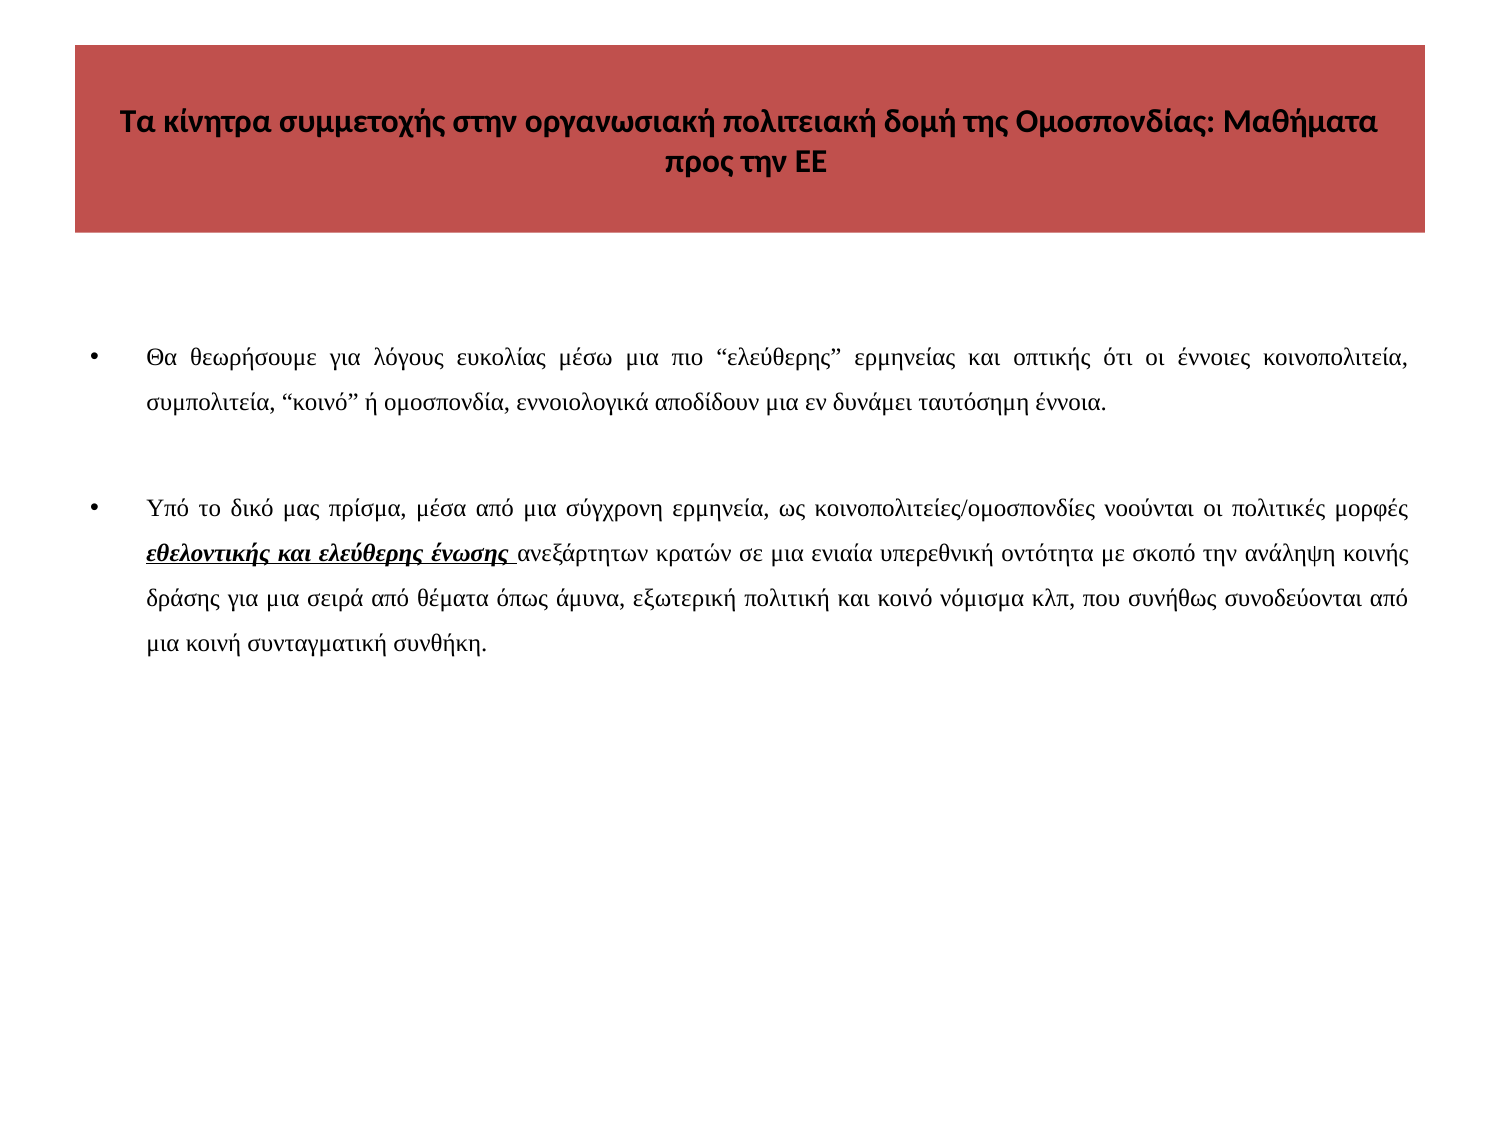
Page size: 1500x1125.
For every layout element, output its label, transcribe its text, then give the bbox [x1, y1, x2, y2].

title Τα κίνητρα συμμετοχής στην οργανωσιακή πολιτειακή δομή της Ομοσπονδίας: Μαθήματα προς την ΕΕ [75, 45, 1425, 233]
list Θα θεωρήσουμε για λόγους ευκολίας μέσω μια πιο “ελεύθερης” ερμηνείας και οπτικής ότι οι έννοιες κοινοπολιτεία, συμπολιτεία, “κοινό” ή ομοσπονδία, εννοιολογικά αποδίδουν μια εν δυνάμει ταυτόσημη έννοια. Υπό το δικό μας πρίσμα, μέσα από μια σύγχρονη ερμηνεία, ως κοινοπολιτείες/ομοσπονδίες νοούνται οι πολιτικές μορφές εθελοντικής και ελεύθερης ένωσης ανεξάρτητων κρατών σε μια ενιαία υπερεθνική οντότητα με σκοπό την ανάληψη κοινής δράσης για μια σειρά από θέματα όπως άμυνα, εξωτερική πολιτική και κοινό νόμισμα κλπ, που συνήθως συνοδεύονται από μια κοινή συνταγματική συνθήκη. [75, 262, 1425, 1005]
